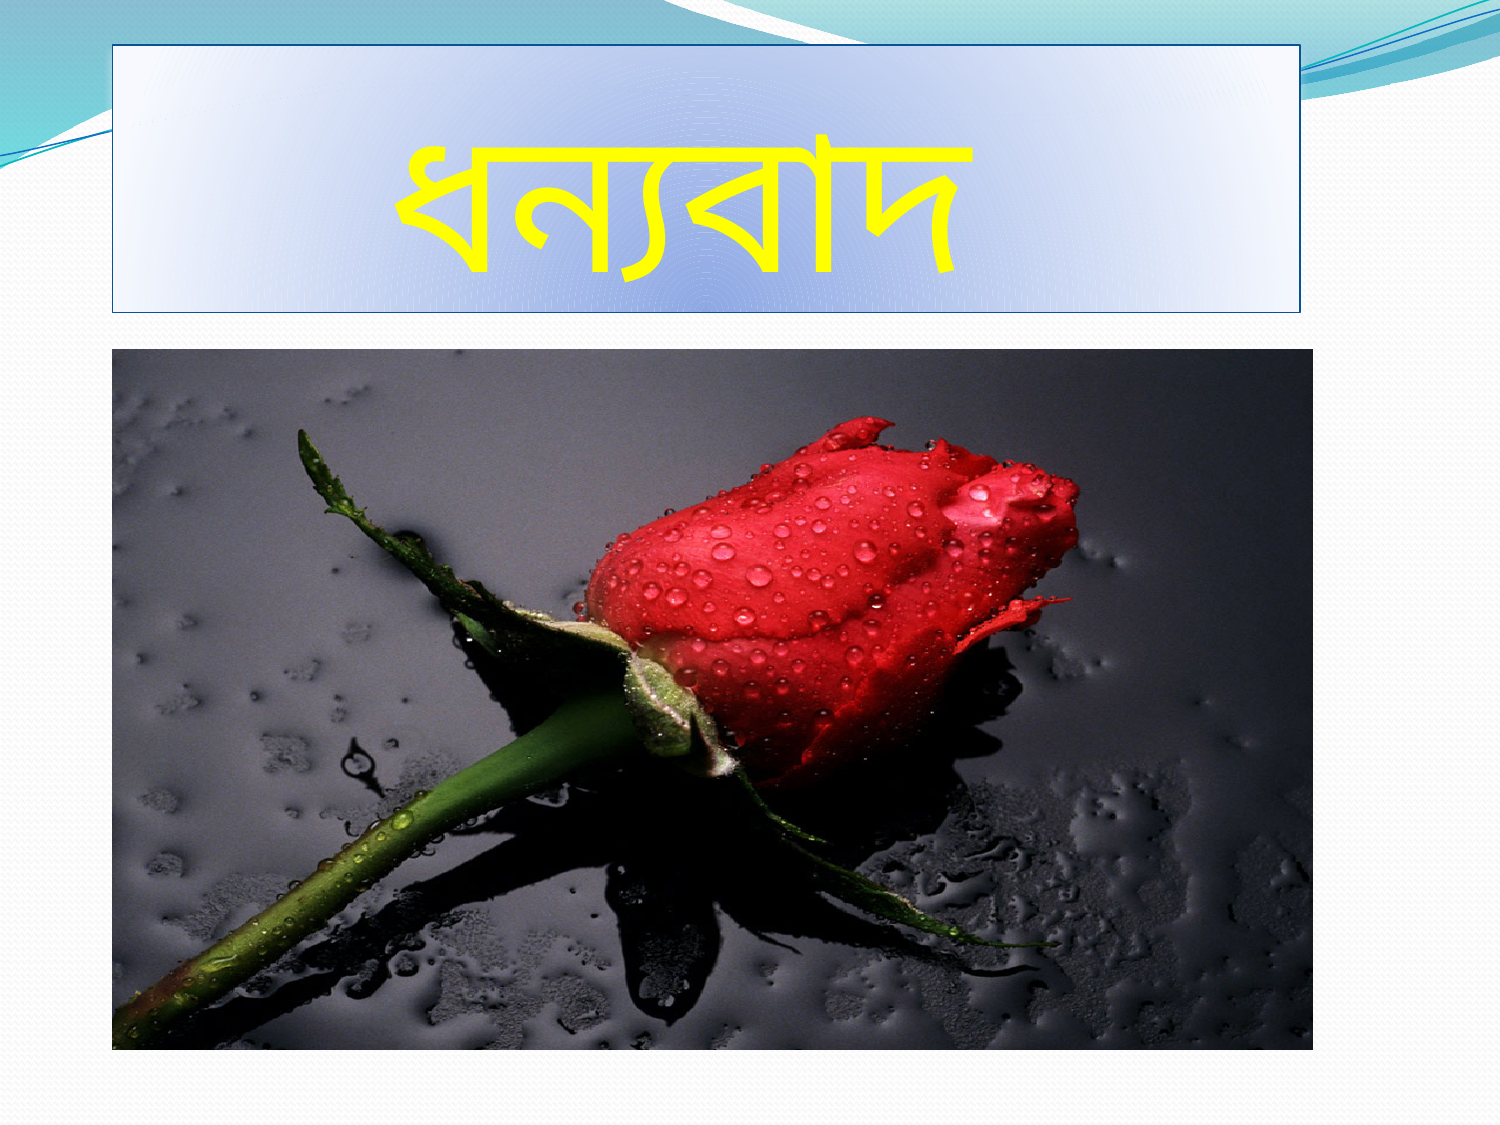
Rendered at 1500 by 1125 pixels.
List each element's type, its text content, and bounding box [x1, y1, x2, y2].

picture [112, 349, 1313, 1051]
title ধন্যবাদ [112, 44, 1301, 313]
